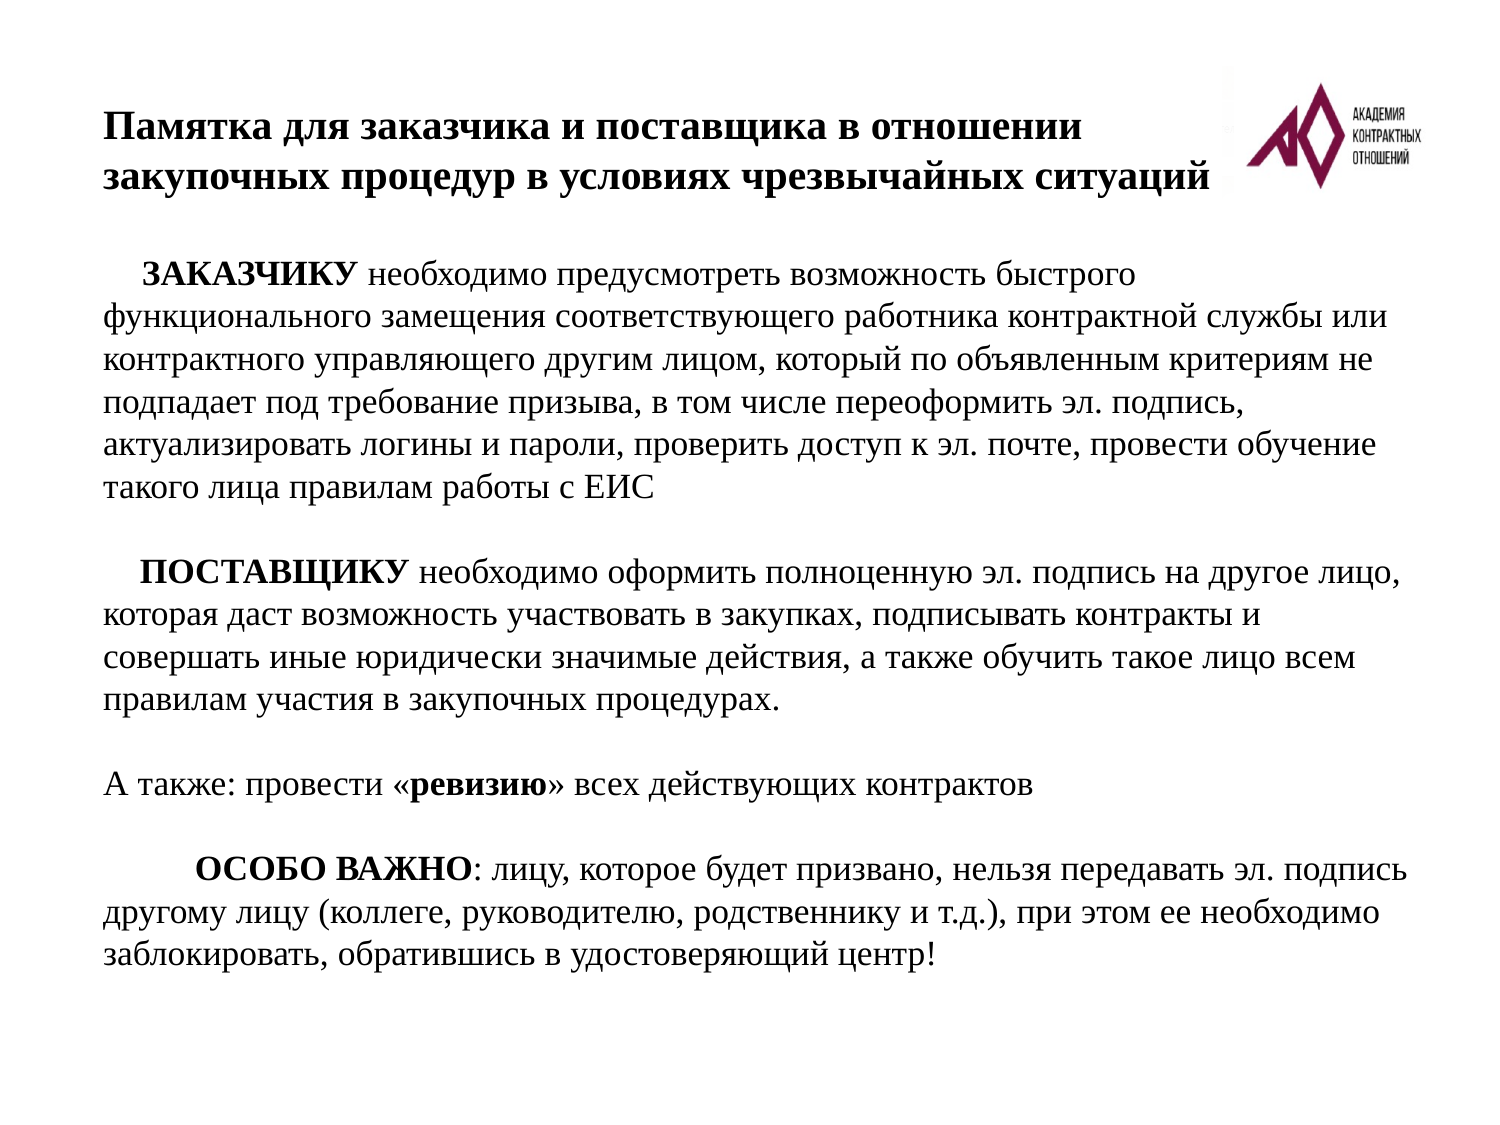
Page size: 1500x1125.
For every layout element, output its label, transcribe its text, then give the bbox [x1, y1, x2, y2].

text_box Памятка для заказчика и поставщика в отношении закупочных процедур в условиях чрезвычайных ситуаций 📌 ЗАКАЗЧИКУ необходимо предусмотреть возможность быстрого функционального замещения соответствующего работника контрактной службы или контрактного управляющего другим лицом, который по объявленным критериям не подпадает под требование призыва, в том числе переоформить эл. подпись, актуализировать логины и пароли, проверить доступ к эл. почте, провести обучение такого лица правилам работы с ЕИС 📌 ПОСТАВЩИКУ необходимо оформить полноценную эл. подпись на другое лицо, которая даст возможность участвовать в закупках, подписывать контракты и совершать иные юридически значимые действия, а также обучить такое лицо всем правилам участия в закупочных процедурах. А также: провести «ревизию» всех действующих контрактов 📌📌📌 ОСОБО ВАЖНО: лицу, которое будет призвано, нельзя передавать эл. подпись другому лицу (коллеге, руководителю, родственнику и т.д.), при этом ее необходимо заблокировать, обратившись в удостоверяющий центр! [88, 90, 1424, 981]
picture [1222, 66, 1439, 204]
